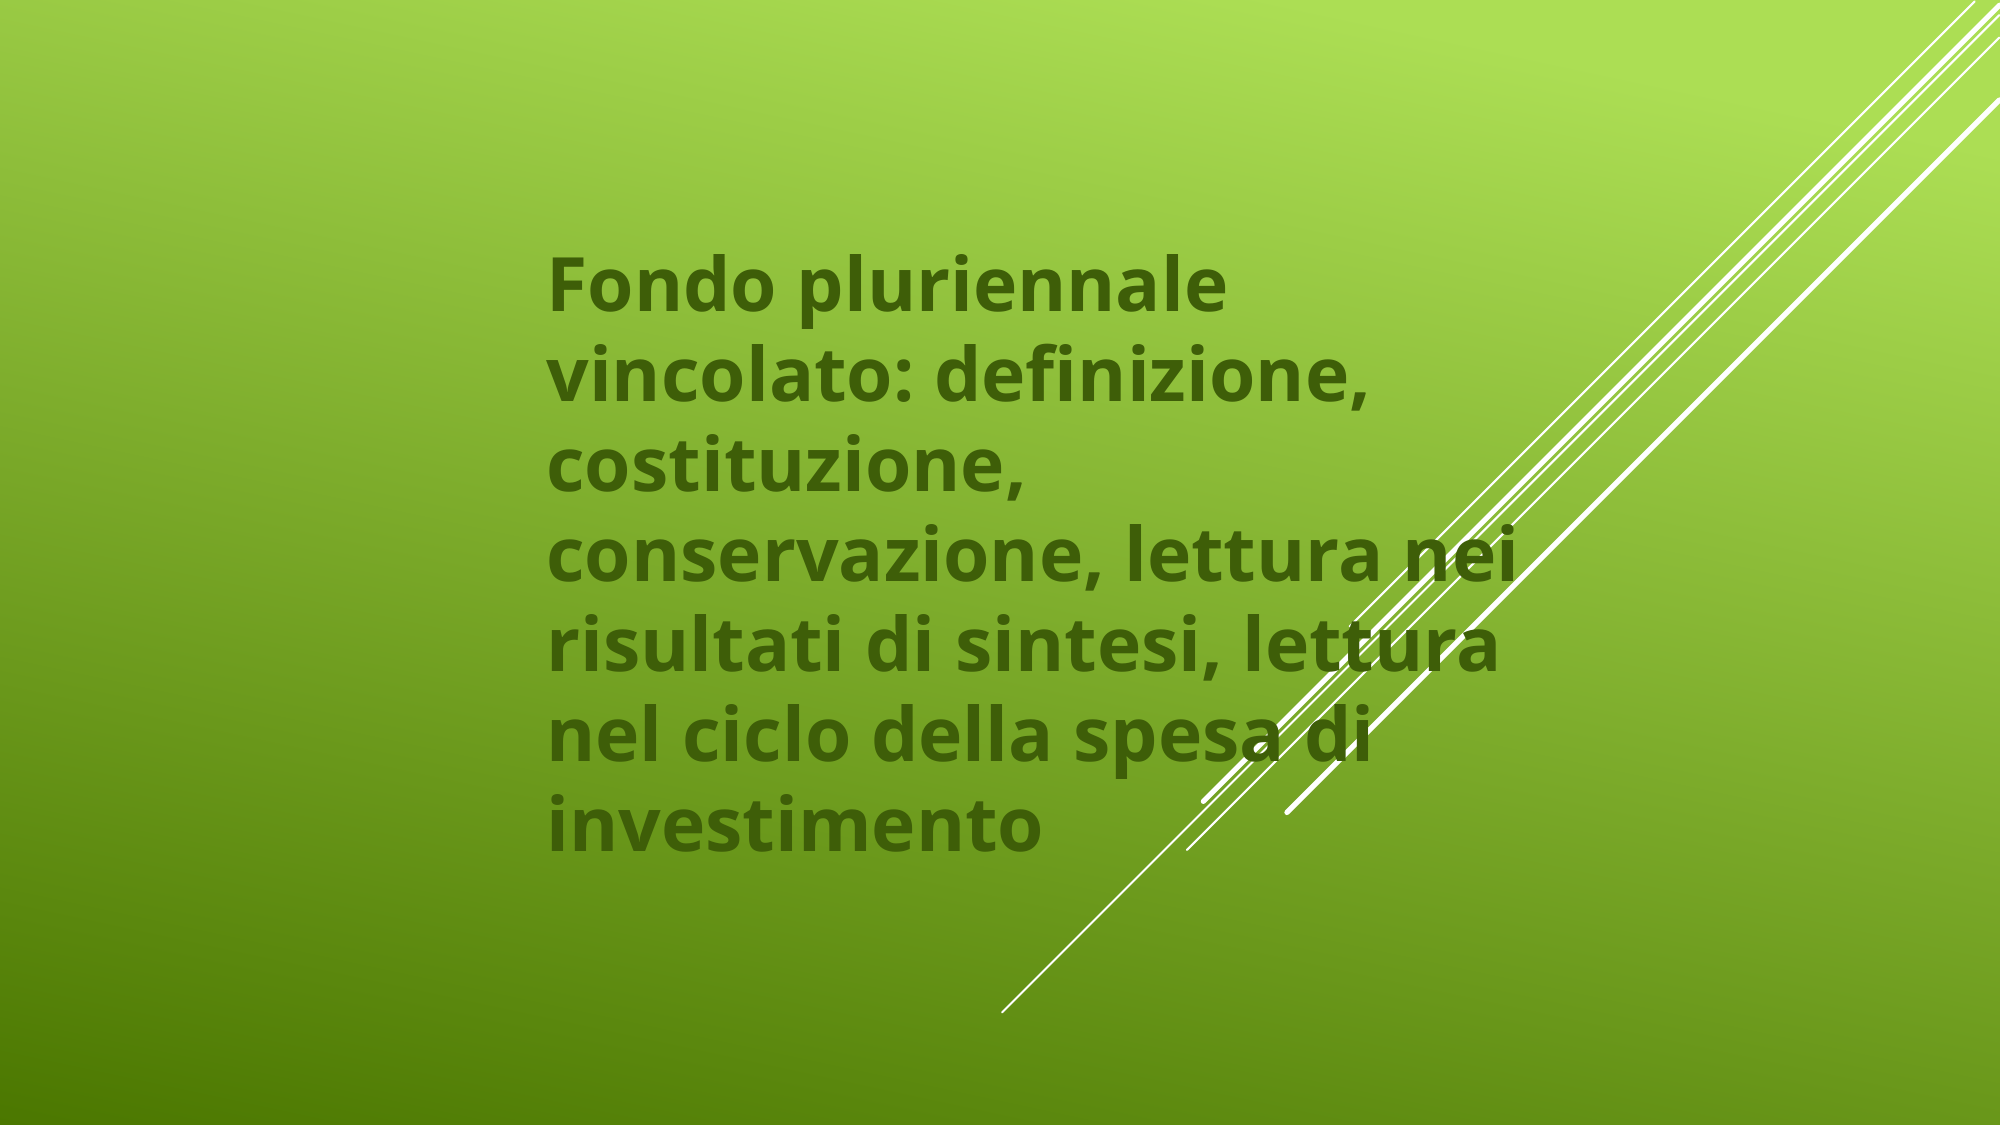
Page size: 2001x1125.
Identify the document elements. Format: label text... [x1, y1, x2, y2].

subtitle Fondo pluriennale vincolato: definizione, costituzione, conservazione, lettura nei risultati di sintesi, lettura nel ciclo della spesa di investimento [531, 229, 1582, 549]
title [112, 112, 1425, 600]
